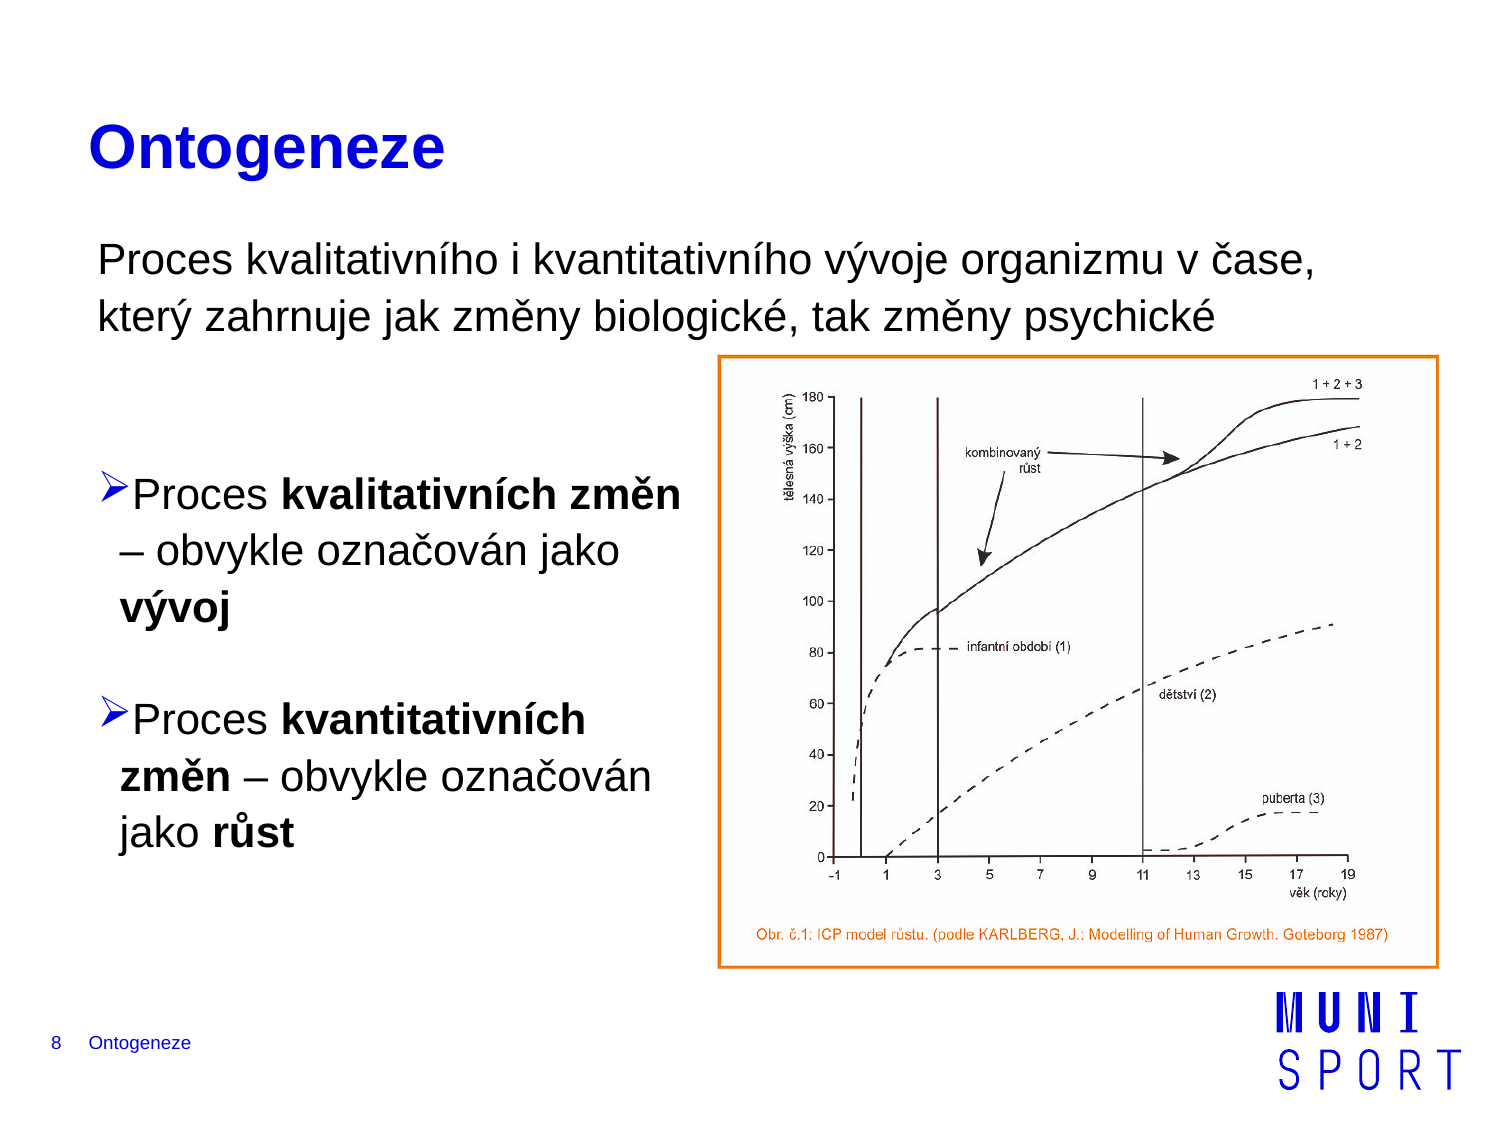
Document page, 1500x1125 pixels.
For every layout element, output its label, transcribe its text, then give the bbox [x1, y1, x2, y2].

text_box Proces kvalitativního i kvantitativního vývoje organizmu v čase, který zahrnuje jak změny biologické, tak změny psychické [88, 227, 1369, 798]
footer Ontogeneze [88, 1021, 1063, 1063]
list Proces kvalitativních změn – obvykle označován jako vývoj Proces kvantitativních změn – obvykle označován jako růst [88, 798, 693, 898]
slide_number 8 [50, 1021, 82, 1063]
title Ontogeneze [88, 118, 1412, 193]
picture [716, 353, 1439, 970]
